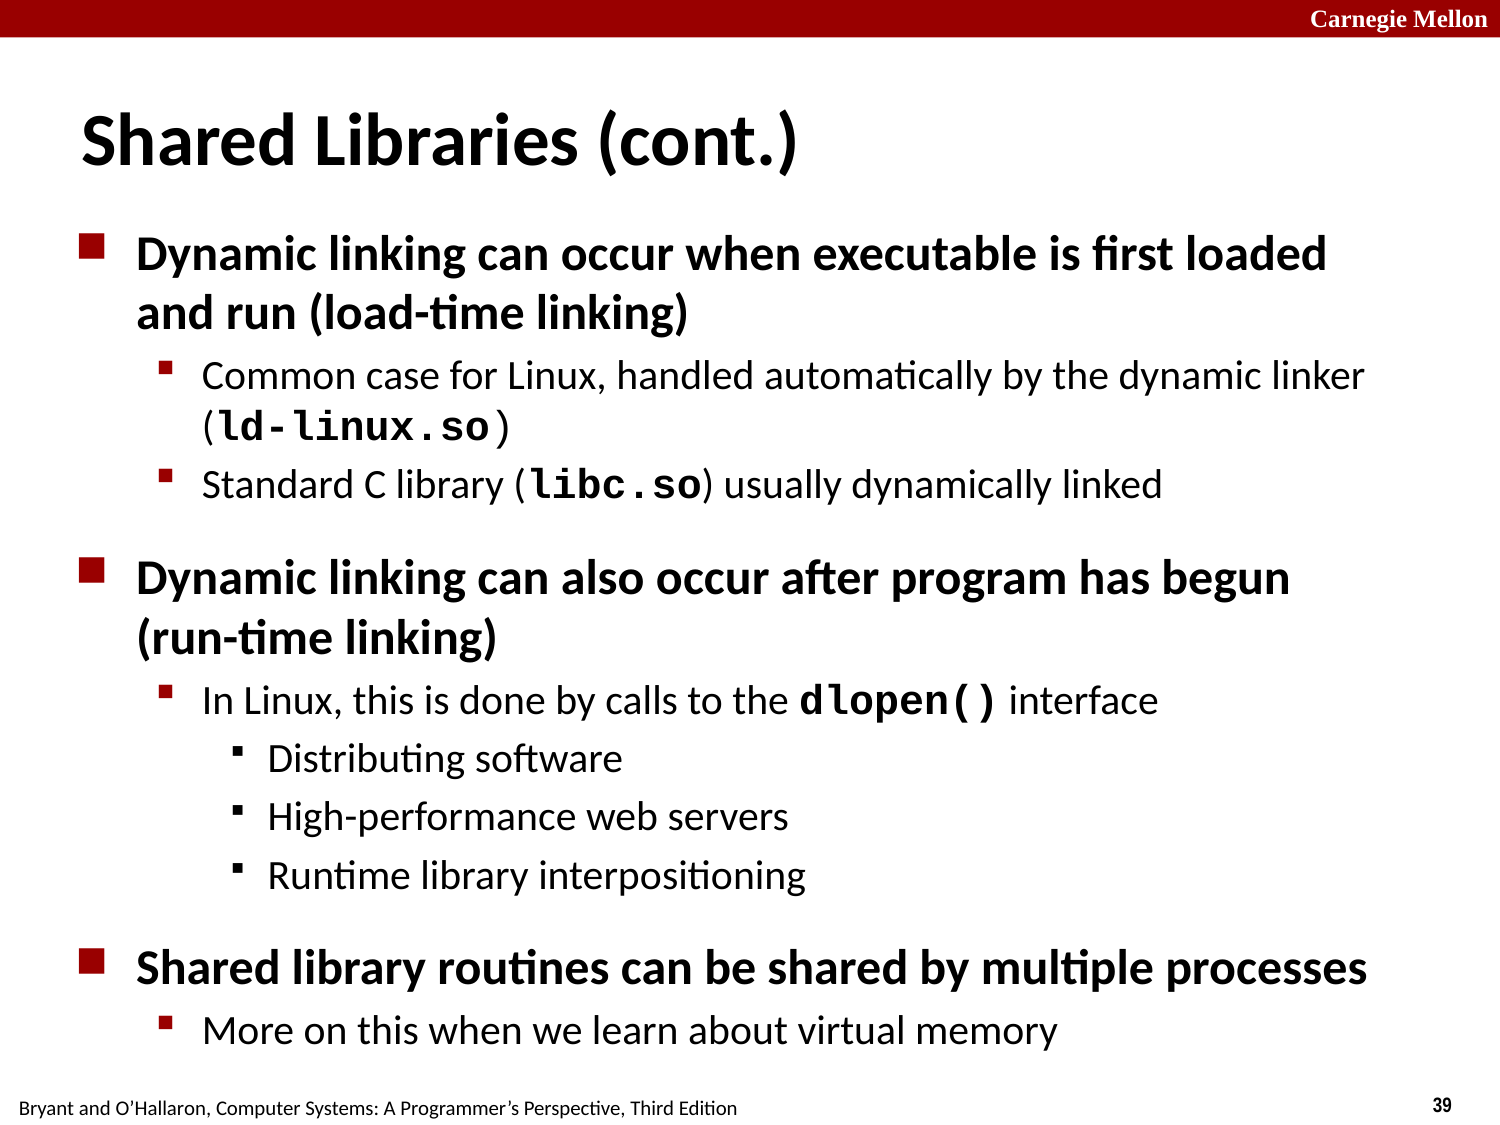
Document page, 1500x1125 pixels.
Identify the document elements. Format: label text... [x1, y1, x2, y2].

title Shared Libraries (cont.) [66, 71, 1497, 201]
list Dynamic linking can occur when executable is first loaded and run (load-time linking) Common case for Linux, handled automatically by the dynamic linker (ld-linux.so) Standard C library (libc.so) usually dynamically linked Dynamic linking can also occur after program has begun (run-time linking) In Linux, this is done by calls to the dlopen() interface Distributing software High-performance web servers Runtime library interpositioning Shared library routines can be shared by multiple processes More on this when we learn about virtual memory [64, 212, 1428, 1113]
